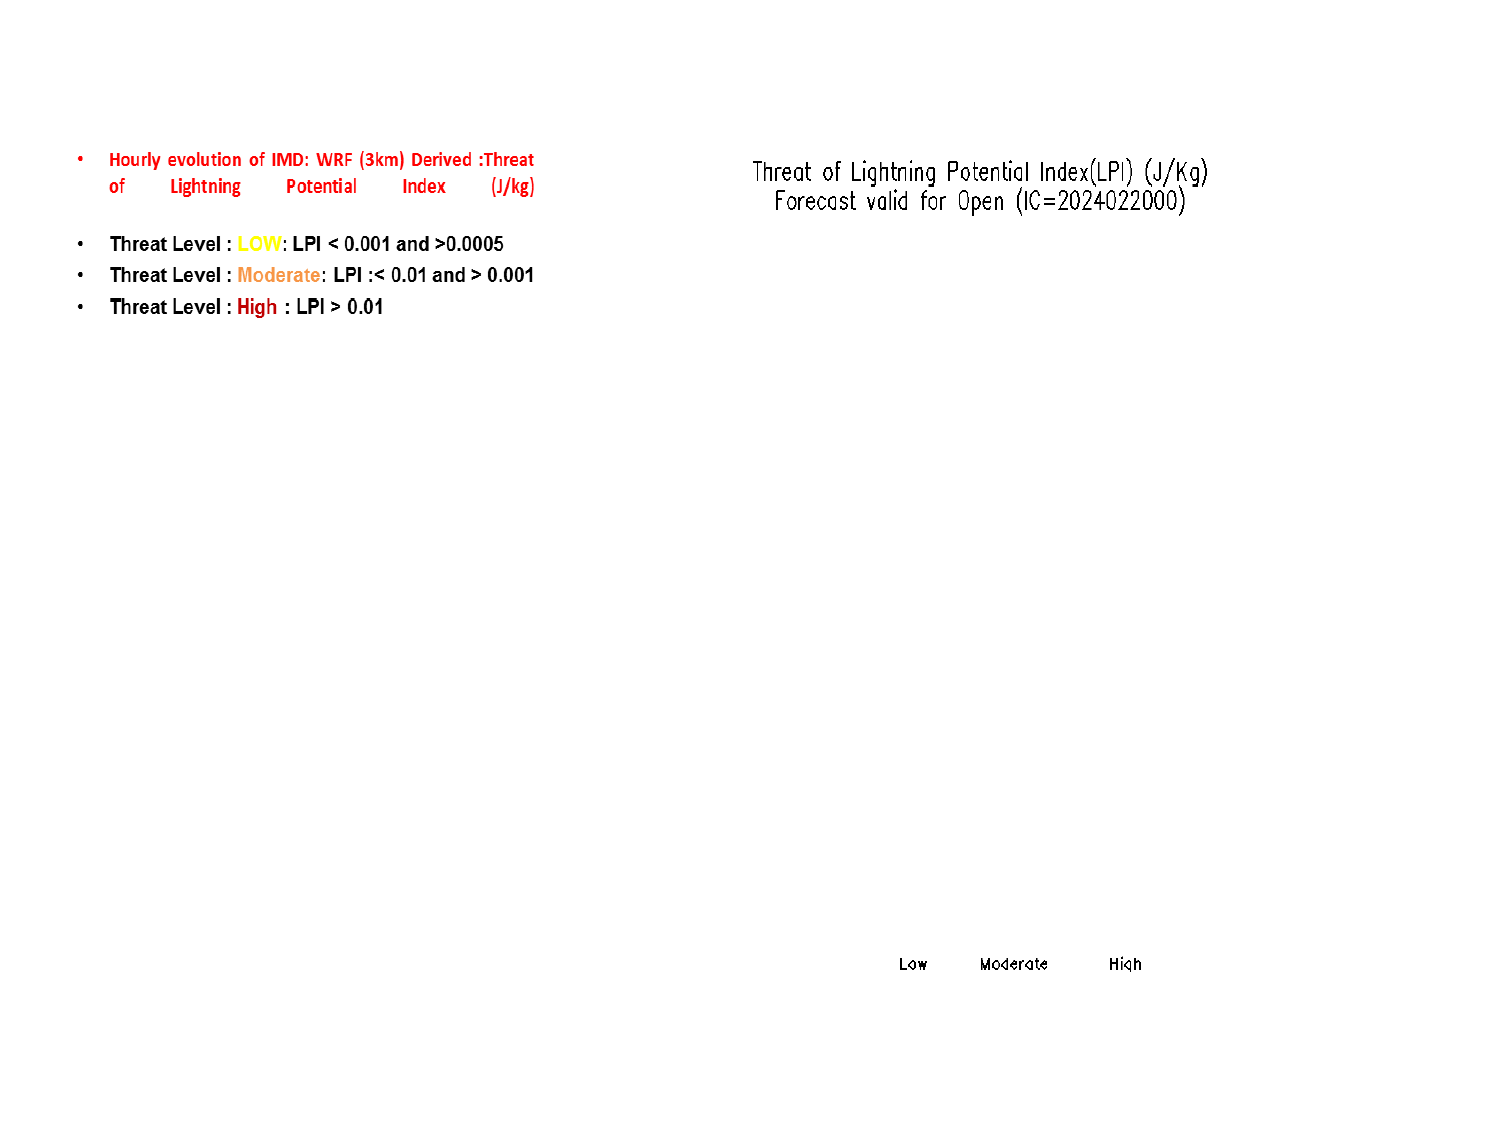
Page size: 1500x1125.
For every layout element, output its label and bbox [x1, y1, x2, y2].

picture [74, 149, 1426, 976]
